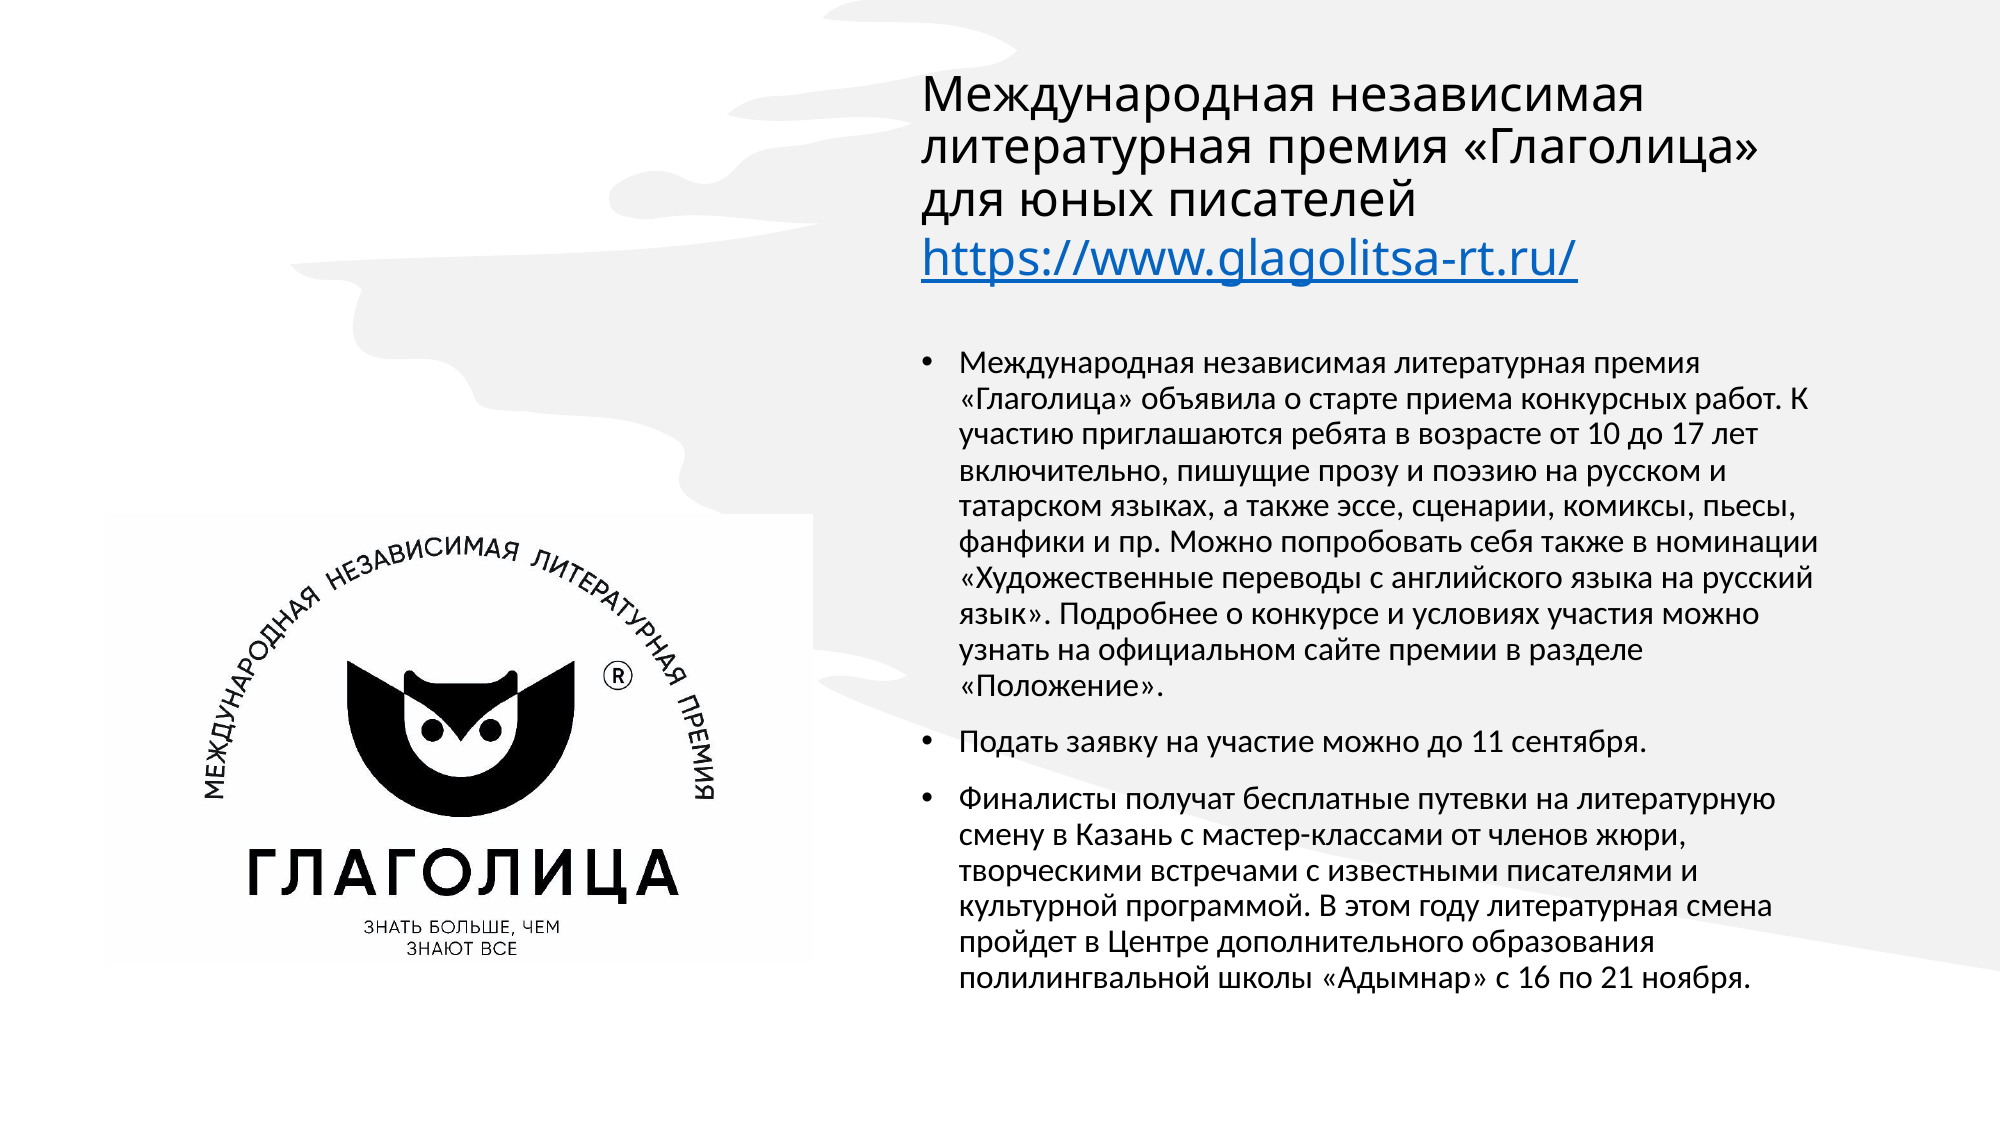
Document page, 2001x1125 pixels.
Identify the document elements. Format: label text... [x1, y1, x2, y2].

picture [105, 514, 813, 965]
list Международная независимая литературная премия «Глаголица» объявила о старте приема конкурсных работ. К участию приглашаются ребята в возрасте от 10 до 17 лет включительно, пишущие прозу и поэзию на русском и татарском языках, а также эссе, сценарии, комиксы, пьесы, фанфики и пр. Можно попробовать себя также в номинации «Художественные переводы с английского языка на русский язык». Подробнее о конкурсе и условиях участия можно узнать на официальном сайте премии в разделе «Положение». Подать заявку на участие можно до 11 сентября. Финалисты получат бесплатные путевки на литературную смену в Казань с мастер-классами от членов жюри, творческими встречами с известными писателями и культурной программой. В этом году литературная смена пройдет в Центре дополнительного образования пoлилингвальной школы «Адымнар» с 16 по 21 ноября. [906, 337, 1863, 1014]
text_box [290, 0, 2000, 972]
title Международная независимая литературная премия «Глаголица» для юных писателей https://www.glagolitsa-rt.ru/ [906, 59, 1863, 295]
text_box [0, 0, 2000, 1125]
